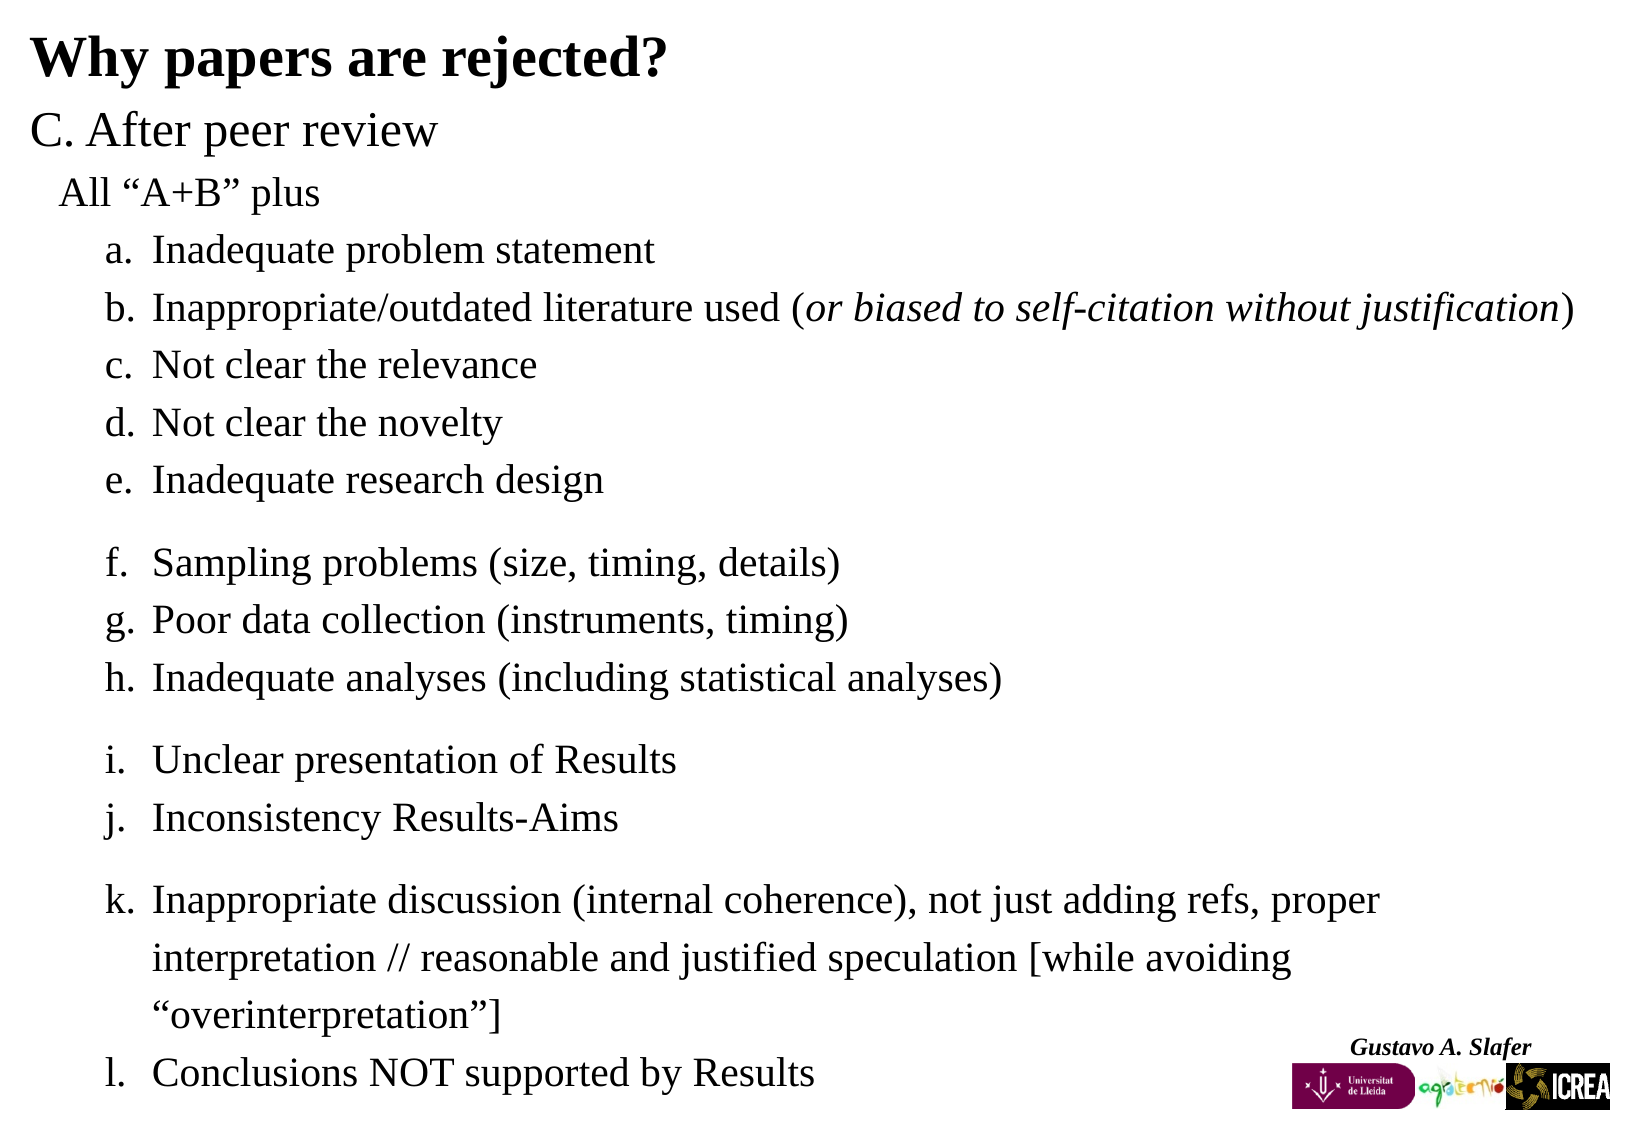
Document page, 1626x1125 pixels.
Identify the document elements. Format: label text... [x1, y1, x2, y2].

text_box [1287, 1025, 1610, 1110]
text_box Why papers are rejected? C. After peer review All “A+B” plus Inadequate problem statement Inappropriate/outdated literature used (or biased to self-citation without justification) Not clear the relevance Not clear the novelty Inadequate research design Sampling problems (size, timing, details) Poor data collection (instruments, timing) Inadequate analyses (including statistical analyses) Unclear presentation of Results Inconsistency Results-Aims Inappropriate discussion (internal coherence), not just adding refs, proper interpretation // reasonable and justified speculation [while avoiding “overinterpretation”] Conclusions NOT supported by Results [15, 0, 1611, 1102]
